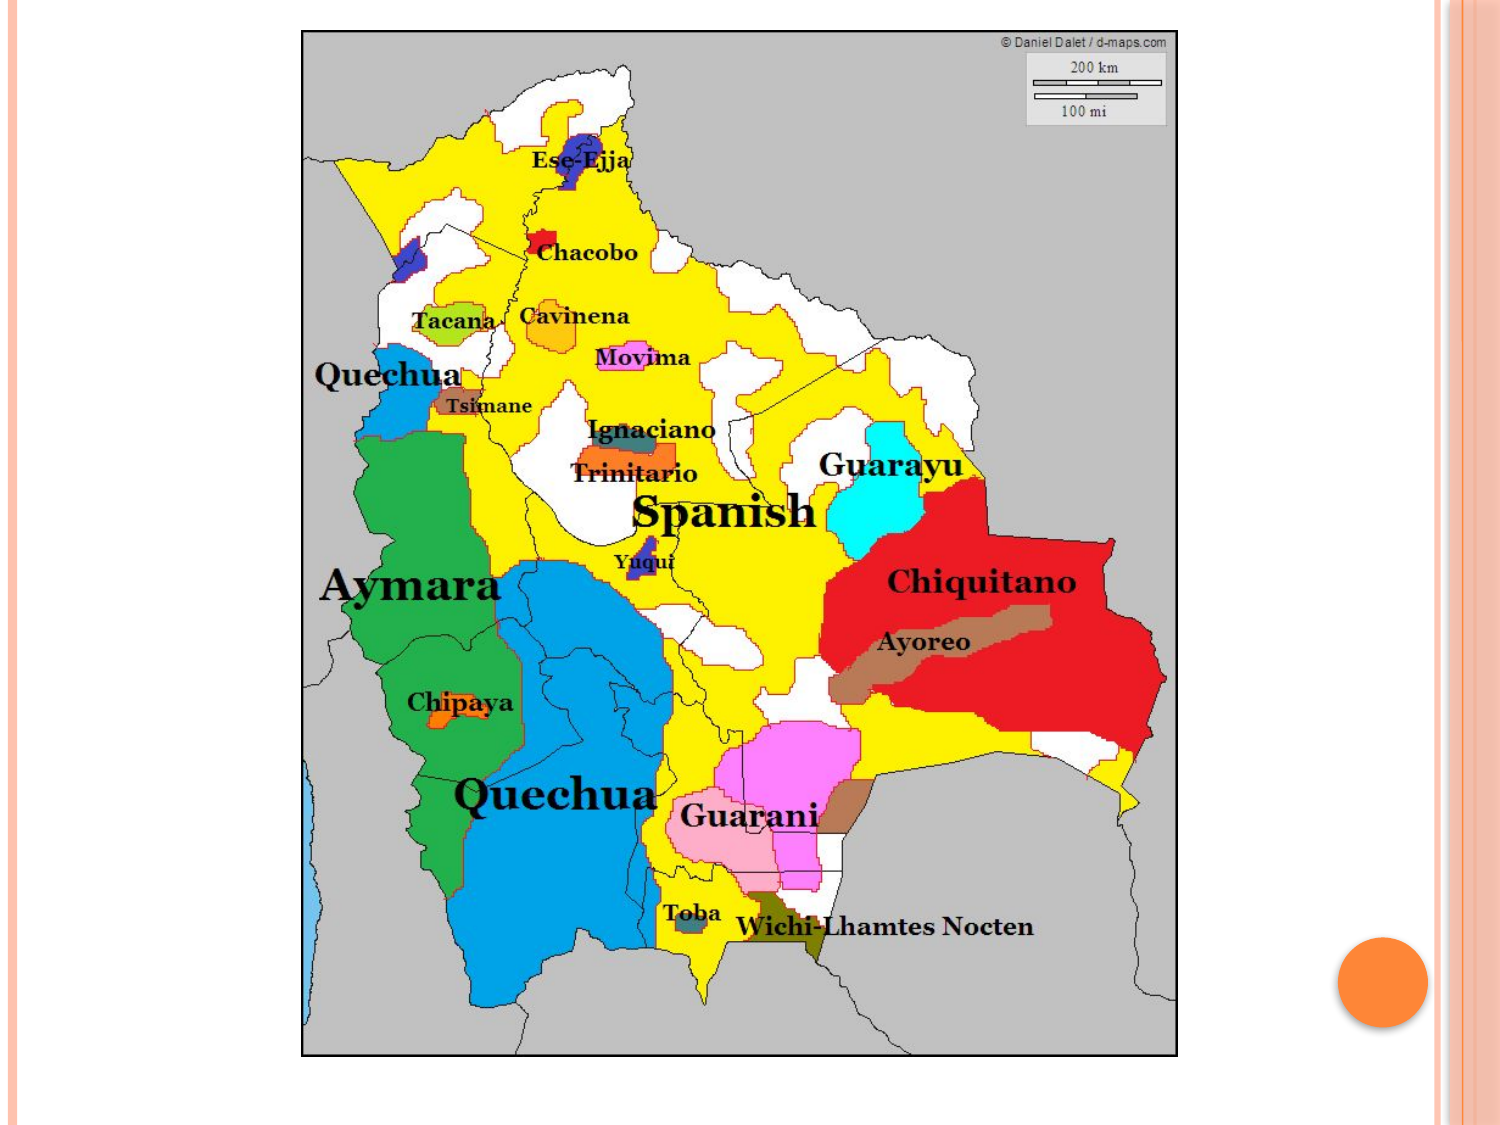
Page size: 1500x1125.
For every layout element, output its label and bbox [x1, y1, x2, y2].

list [300, 30, 1178, 1058]
